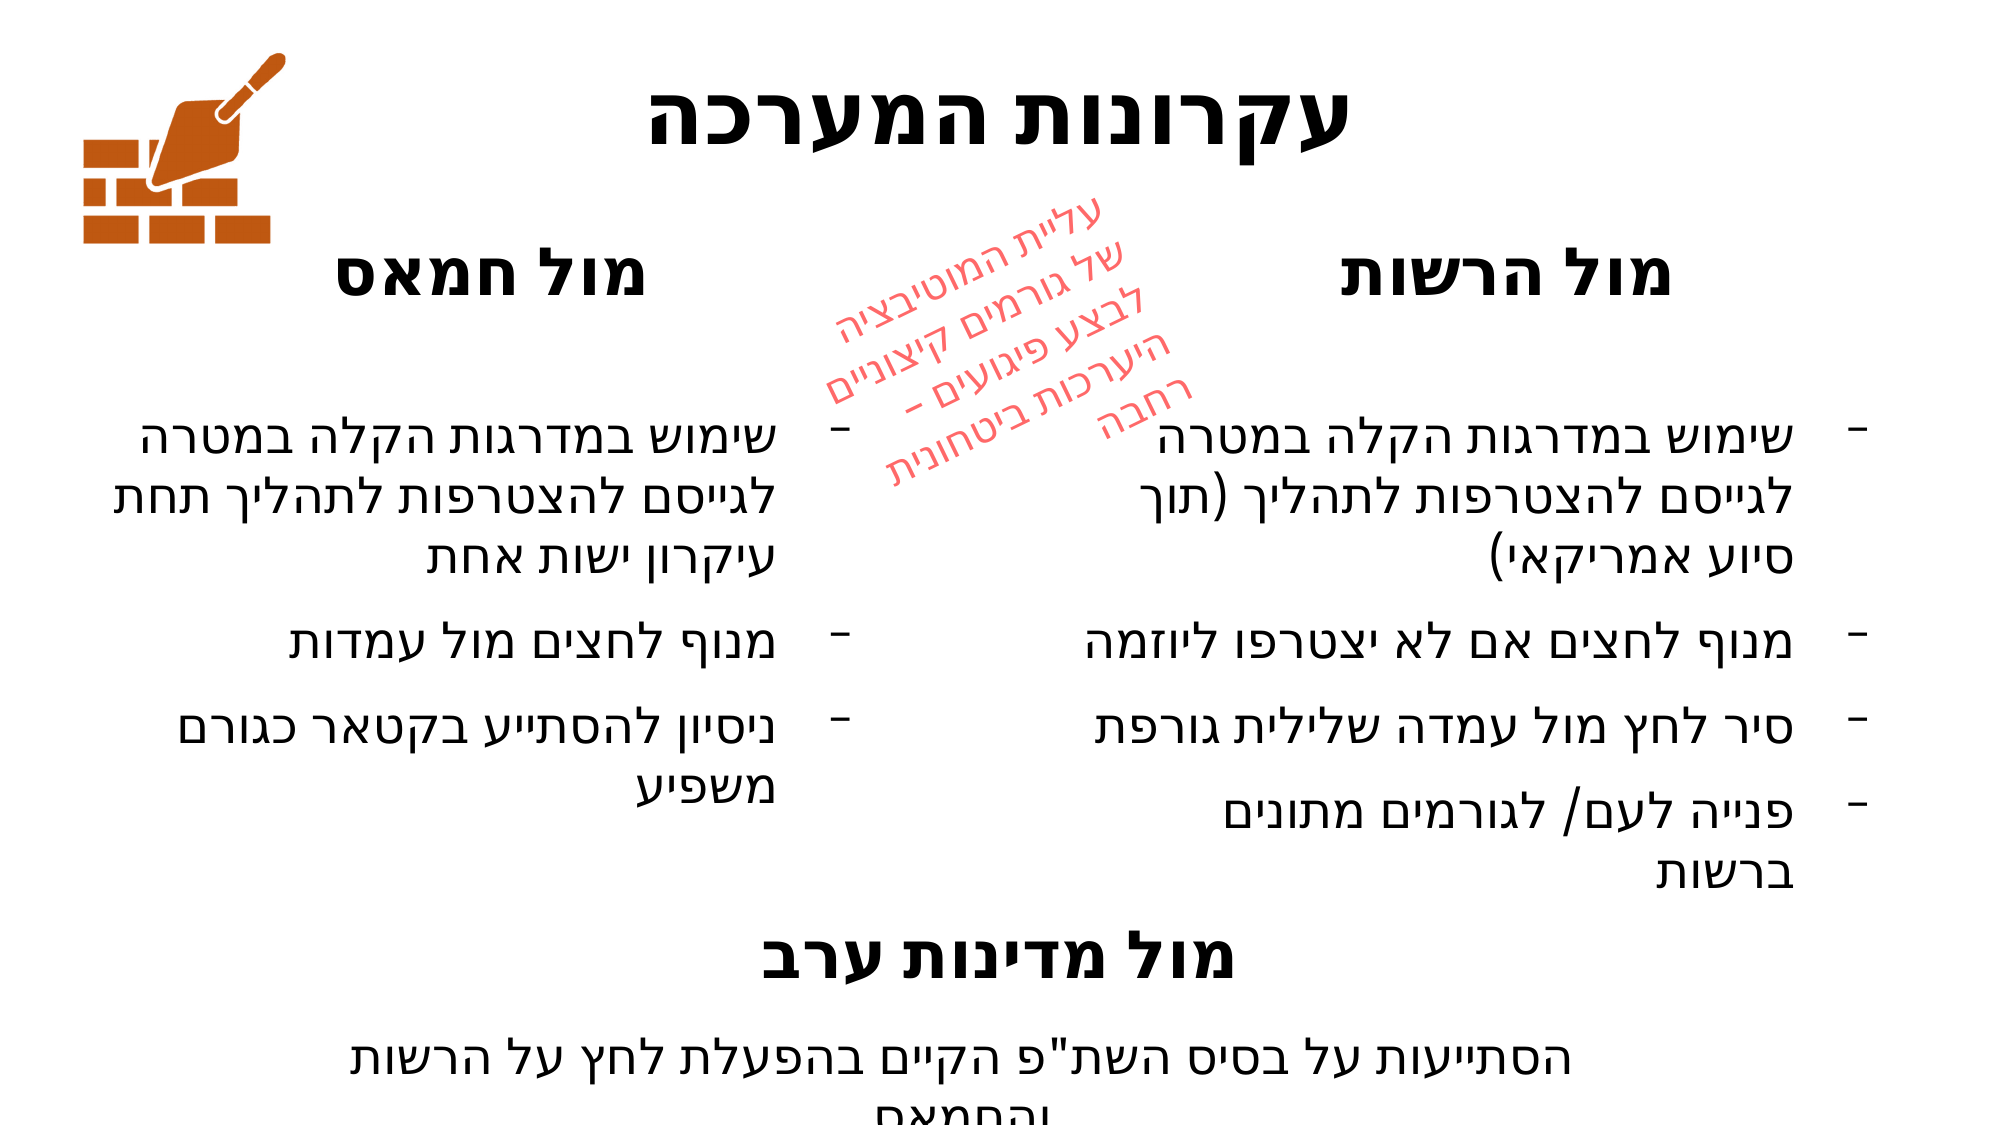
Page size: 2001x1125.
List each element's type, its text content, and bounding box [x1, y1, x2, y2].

text_box מול חמאס שימוש במדרגות הקלה במטרה לגייסם להצטרפות לתהליך תחת עיקרון ישות אחת מנוף לחצים מול עמדות ניסיון להסתייע בקטאר כגורם משפיע [39, 220, 944, 1087]
text_box עליית המוטיבציה של גורמים קיצוניים לבצע פיגועים – היערכות ביטחונית רחבה [763, 165, 1216, 568]
text_box מול מדינות ערב הסתייעות על בסיס השת"פ הקיים בהפעלת לחץ על הרשות והחמאס [293, 903, 1706, 1087]
title עקרונות המערכה [319, 59, 1914, 172]
picture [49, 47, 319, 250]
text_box מול הרשות שימוש במדרגות הקלה במטרה לגייסם להצטרפות לתהליך (תוך סיוע אמריקאי) מנוף לחצים אם לא יצטרפו ליוזמה סיר לחץ מול עמדה שלילית גורפת פנייה לעם/ לגורמים מתונים ברשות [1057, 220, 1961, 1087]
